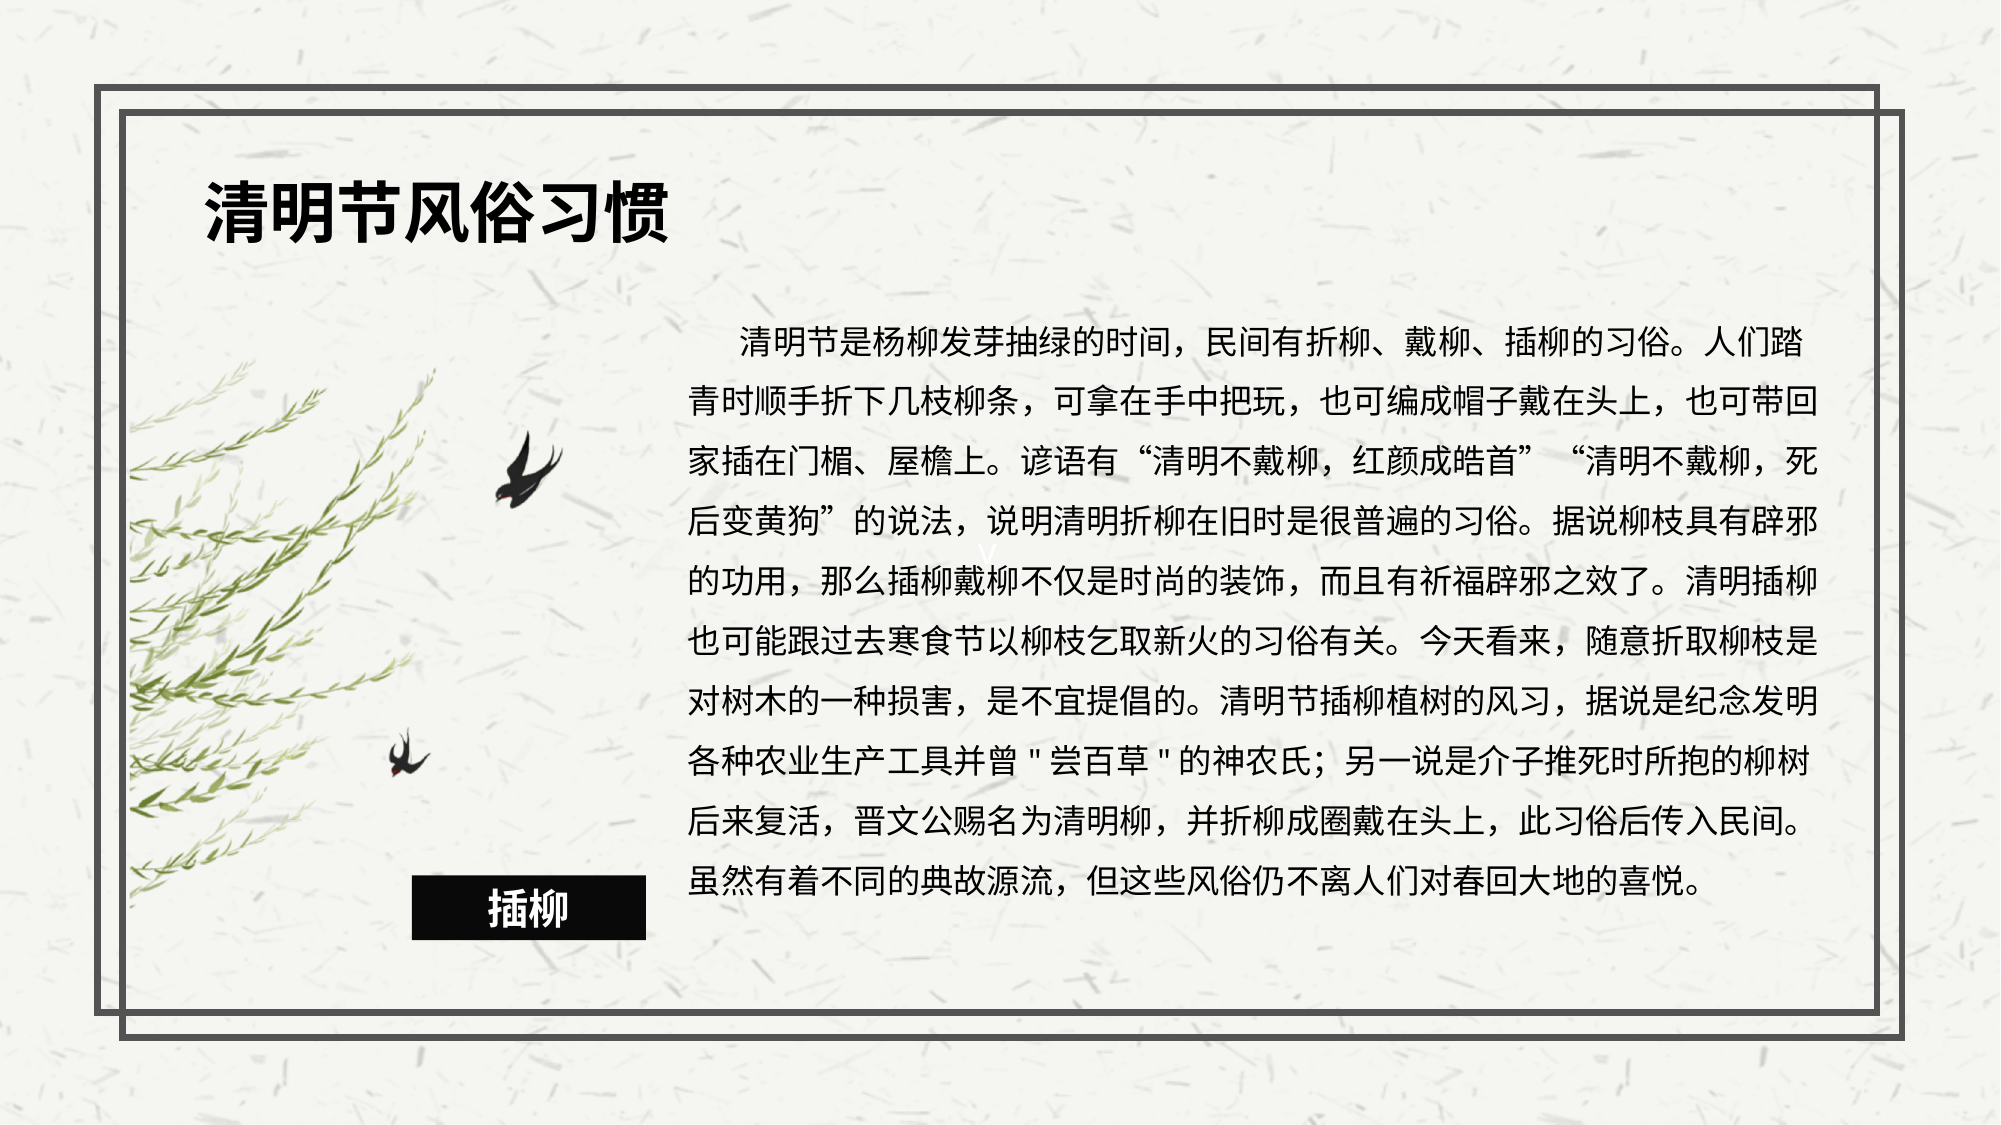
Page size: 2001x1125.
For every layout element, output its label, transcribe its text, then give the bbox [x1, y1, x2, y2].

text_box 清明节风俗习惯 [140, 163, 734, 259]
picture [0, 0, 2001, 1125]
text_box 清明节是杨柳发芽抽绿的时间，民间有折柳、戴柳、插柳的习俗。人们踏青时顺手折下几枝柳条，可拿在手中把玩，也可编成帽子戴在头上，也可带回家插在门楣、屋檐上。谚语有“清明不戴柳，红颜成皓首”“清明不戴柳，死后变黄狗”的说法，说明清明折柳在旧时是很普遍的习俗。据说柳枝具有辟邪的功用，那么插柳戴柳不仅是时尚的装饰，而且有祈福辟邪之效了。清明插柳也可能跟过去寒食节以柳枝乞取新火的习俗有关。今天看来，随意折取柳枝是对树木的一种损害，是不宜提倡的。清明节插柳植树的风习，据说是纪念发明各种农业生产工具并曾"尝百草"的神农氏；另一说是介子推死时所抱的柳树后来复活，晋文公赐名为清明柳，并折柳成圈戴在头上，此习俗后传入民间。虽然有着不同的典故源流，但这些风俗仍不离人们对春回大地的喜悦。 [672, 293, 1840, 907]
